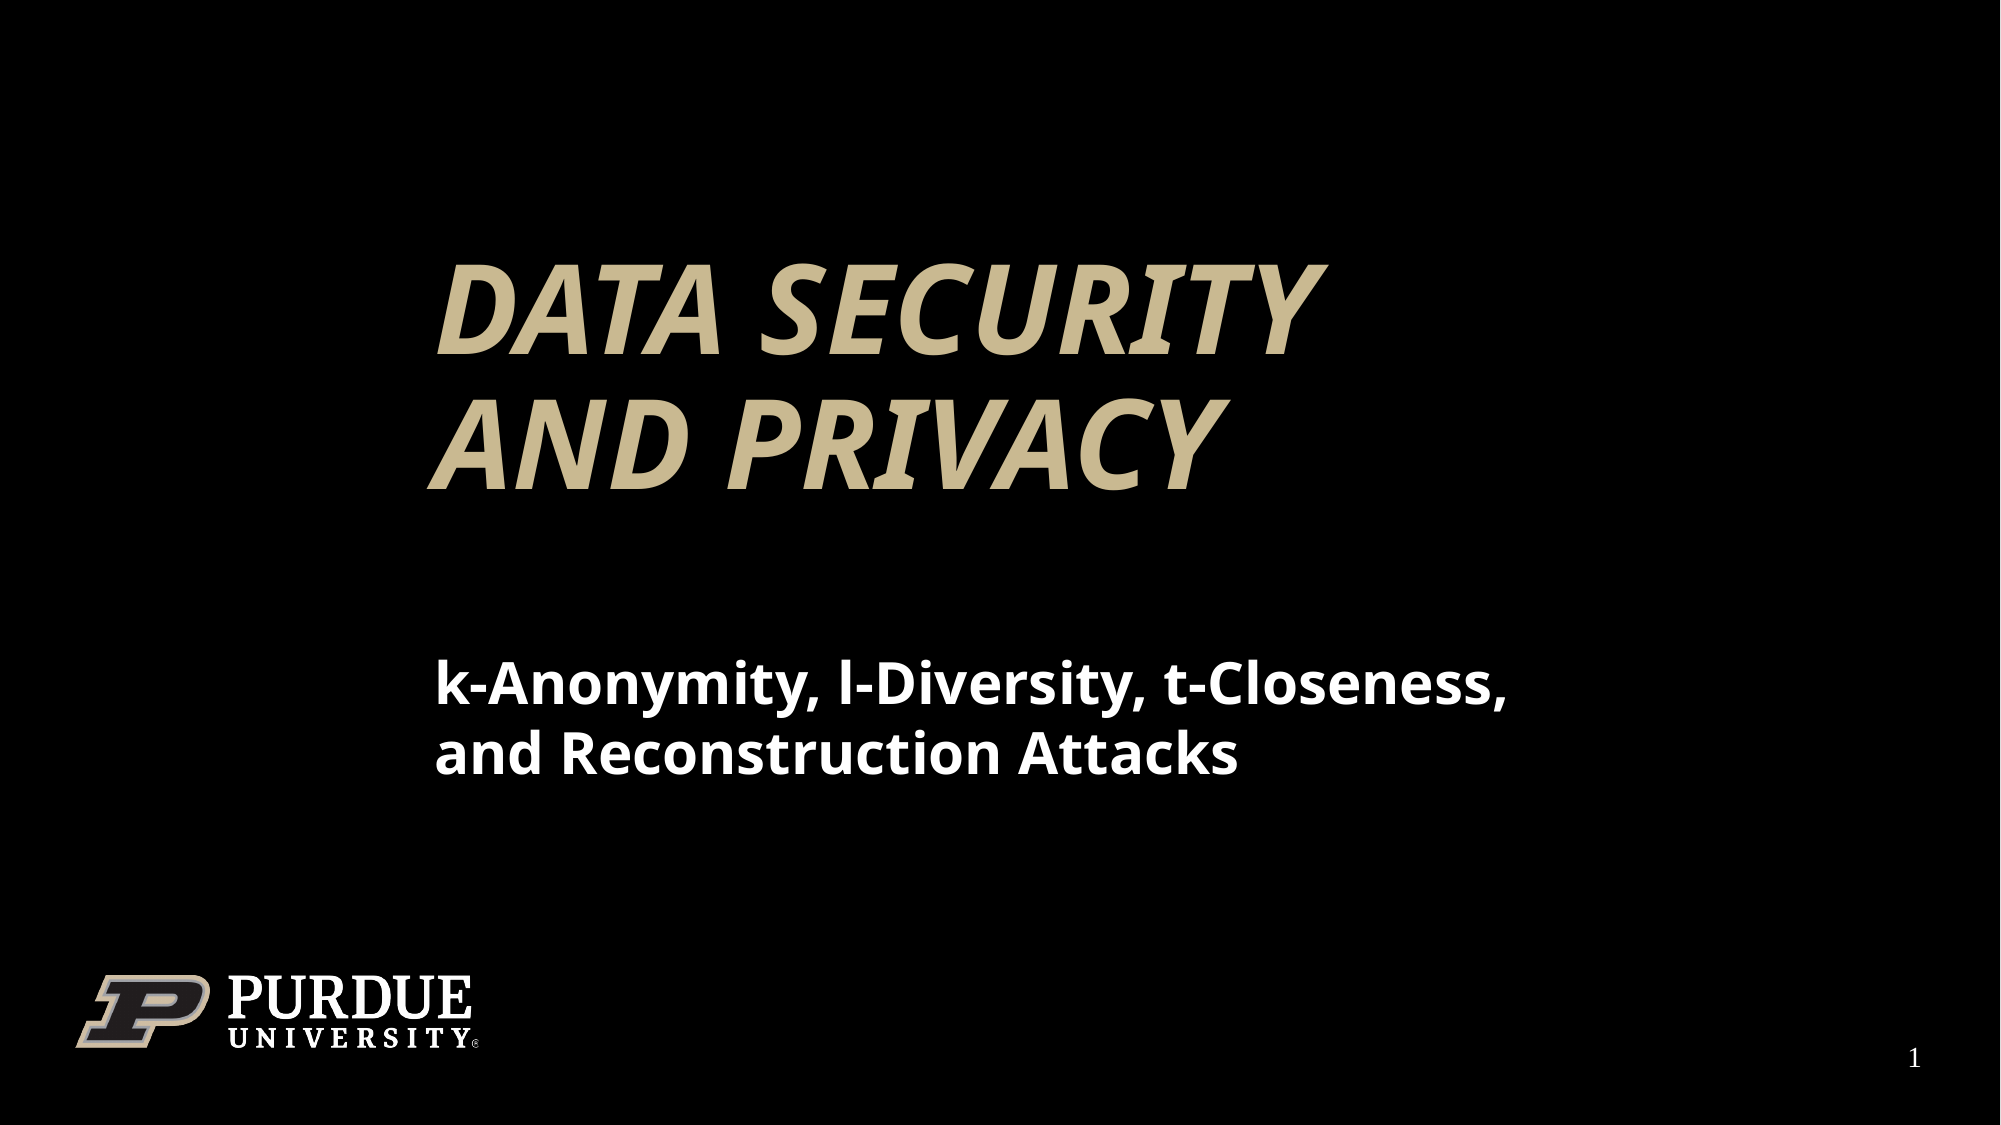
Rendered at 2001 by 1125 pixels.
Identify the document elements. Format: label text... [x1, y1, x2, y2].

slide_number 1 [1859, 1025, 1970, 1086]
subtitle k-Anonymity, l-Diversity, t-Closeness, and Reconstruction Attacks [434, 645, 1550, 788]
title Data Security and Privacy [431, 243, 1553, 526]
